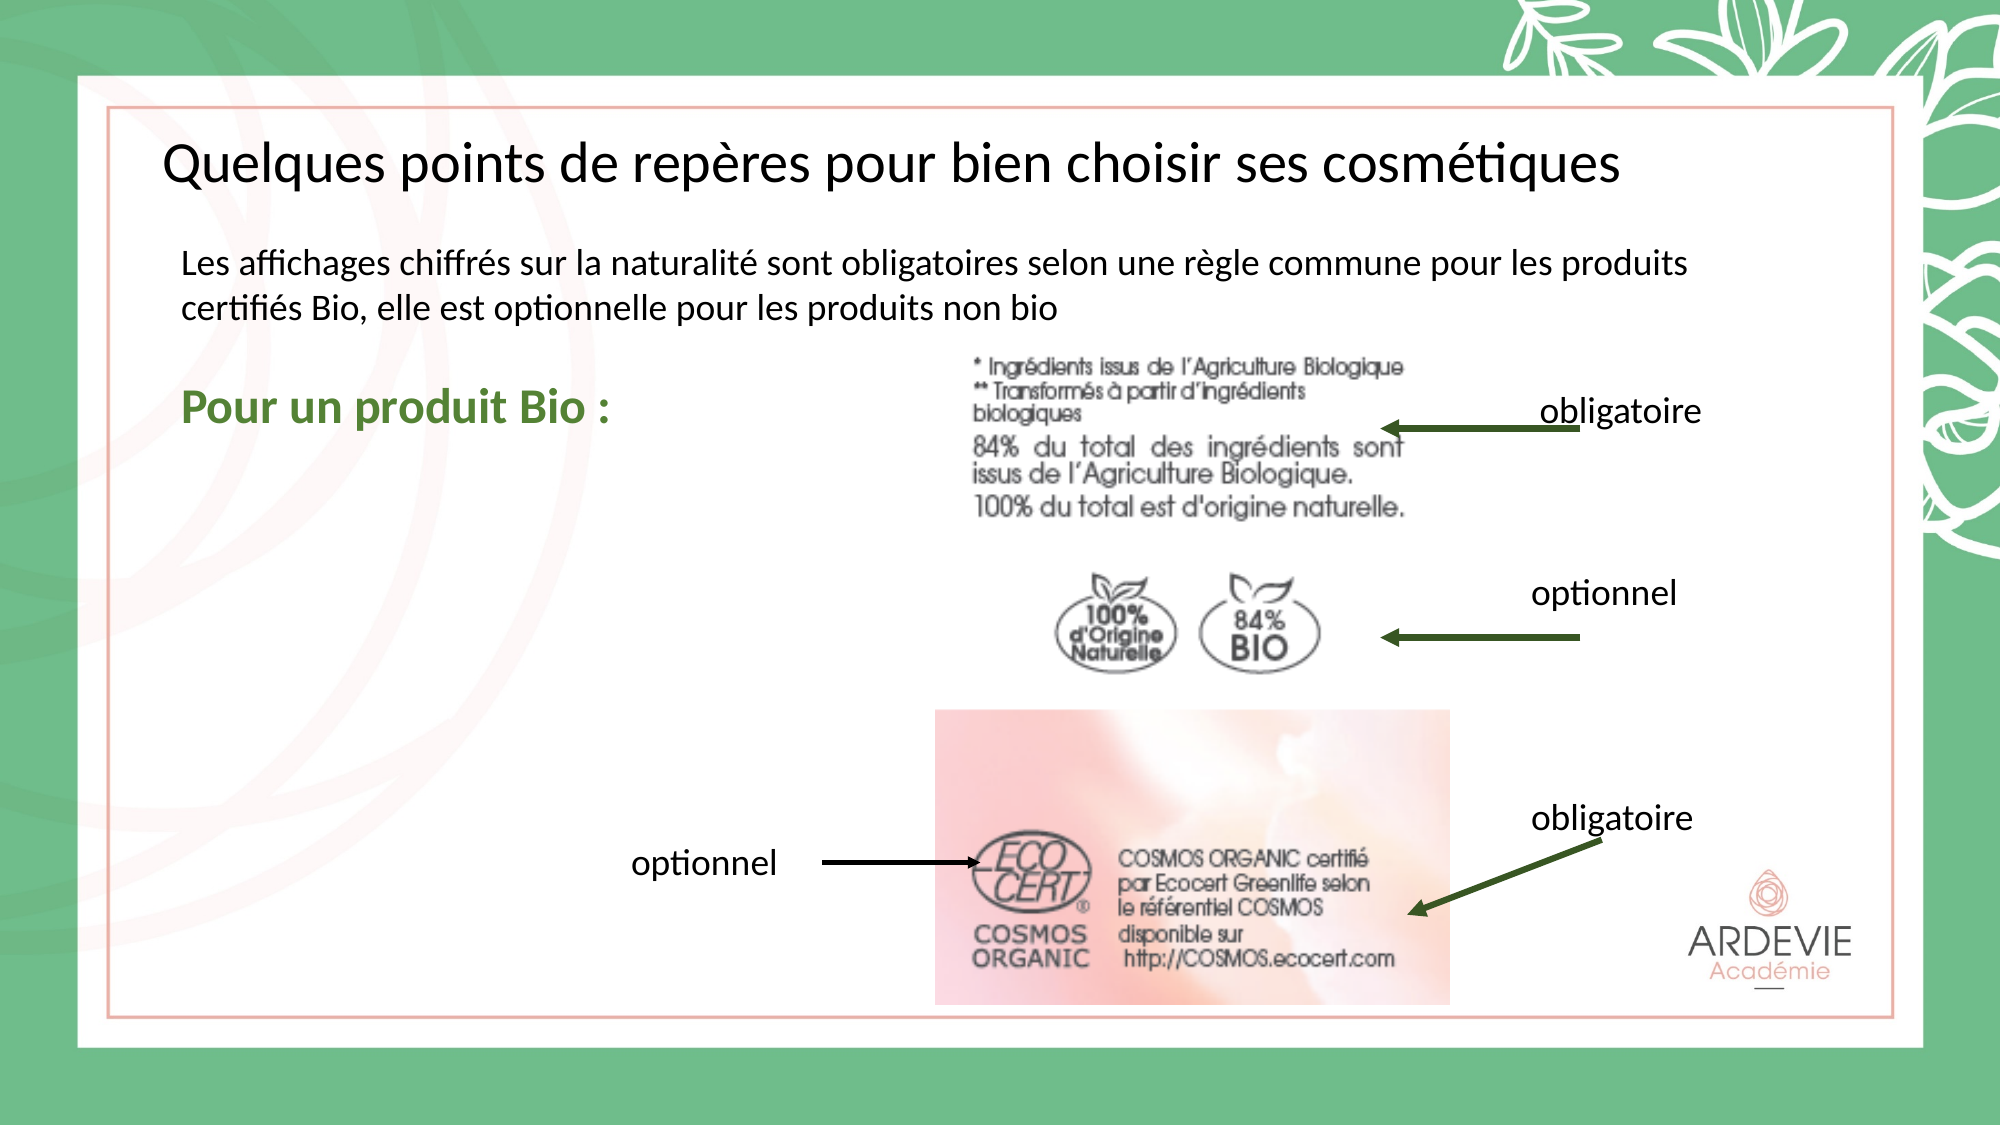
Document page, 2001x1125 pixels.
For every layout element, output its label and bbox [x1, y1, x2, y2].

picture [0, 0, 2000, 1125]
text_box [1407, 839, 1602, 915]
